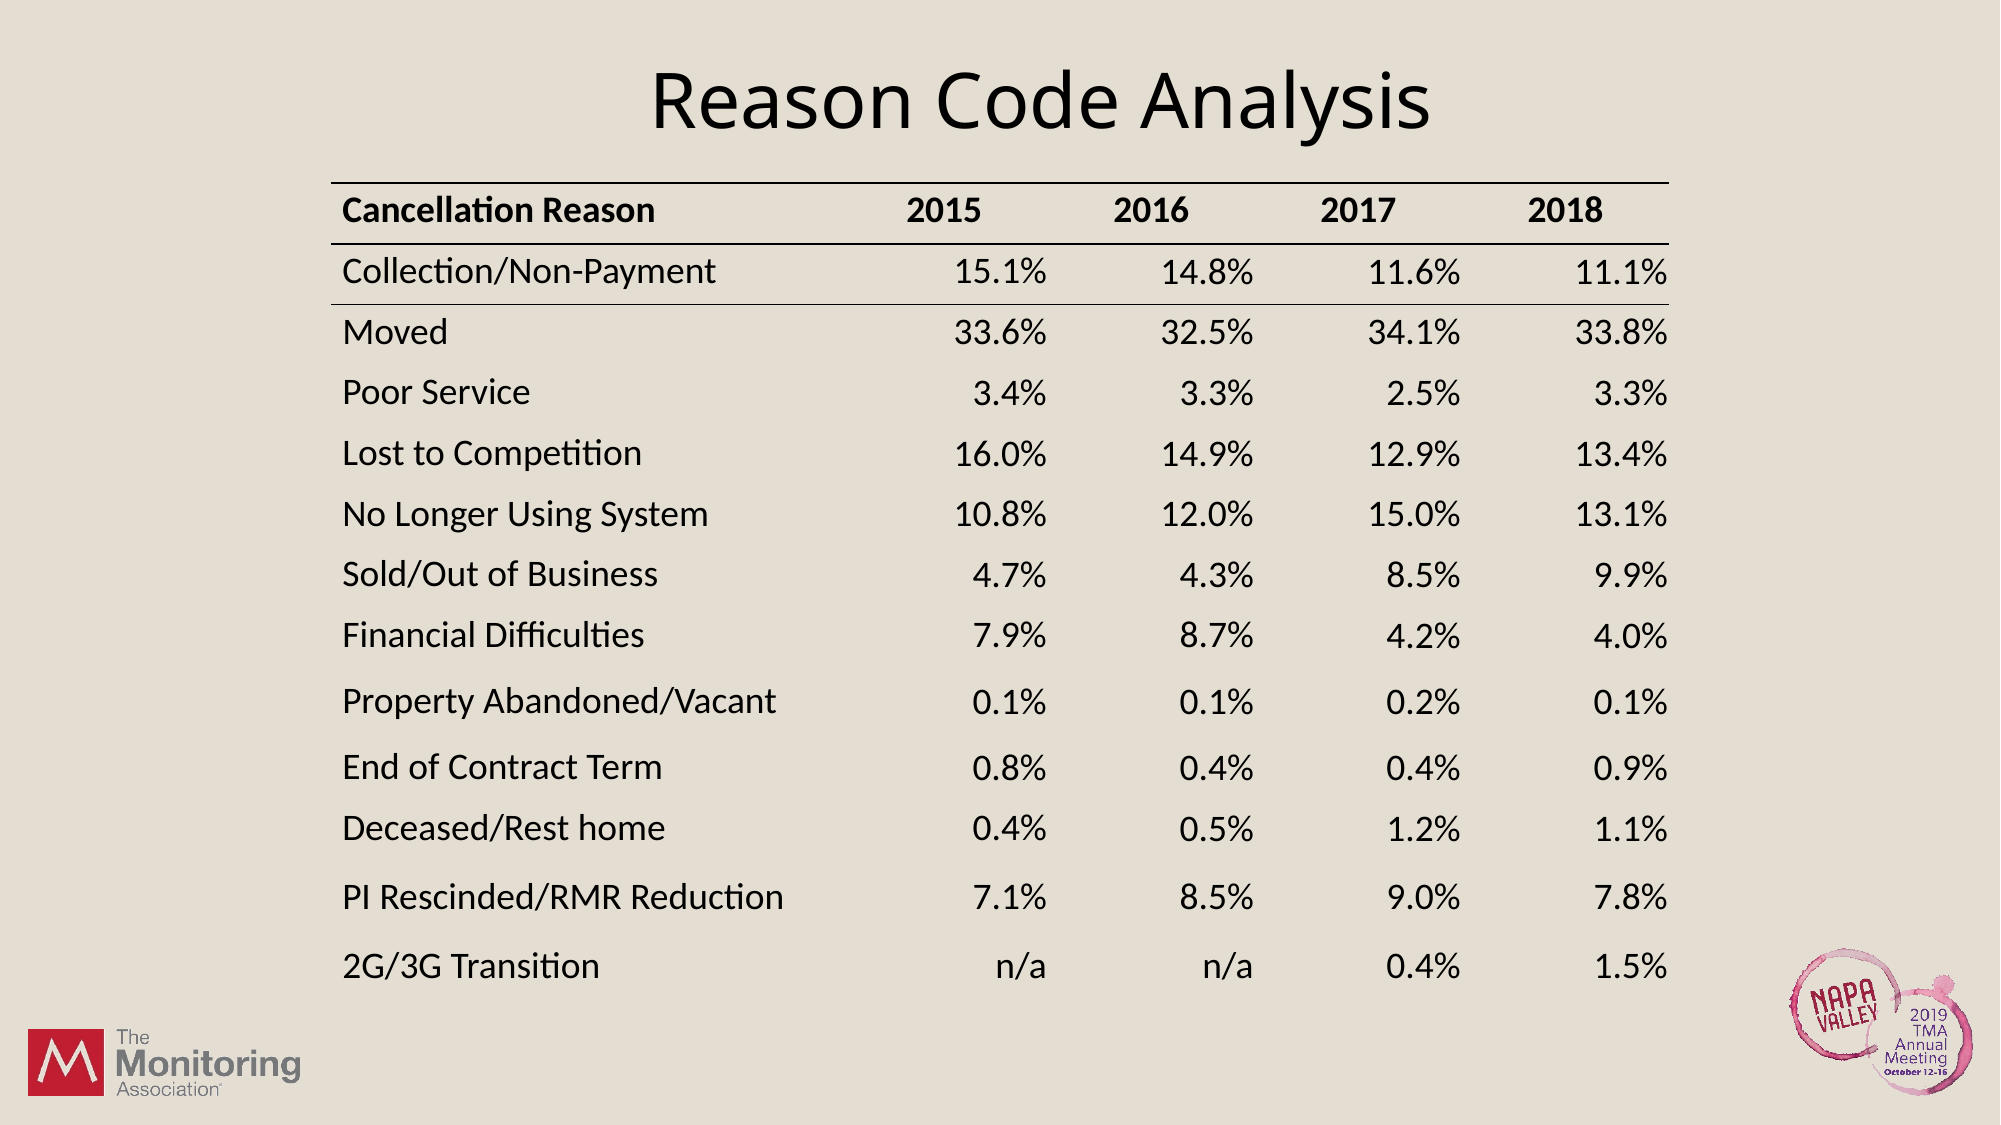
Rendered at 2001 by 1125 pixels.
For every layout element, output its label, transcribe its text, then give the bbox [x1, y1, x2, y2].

table_cell 7.8% [1462, 861, 1669, 939]
table_cell 15.1% [841, 245, 1048, 304]
title Reason Code Analysis [528, 25, 1449, 182]
table_cell Poor Service [331, 365, 841, 426]
table_cell No Longer Using System [331, 486, 841, 547]
table_cell 13.1% [1462, 486, 1669, 547]
table_cell 4.7% [841, 547, 1048, 608]
table_cell 8.7% [1048, 608, 1255, 668]
table_cell 4.2% [1255, 608, 1462, 668]
table_cell Sold/Out of Business [331, 547, 841, 608]
table_cell 12.0% [1048, 486, 1255, 547]
table_cell Lost to Competition [331, 426, 841, 486]
table_cell Collection/Non-Payment [331, 245, 841, 304]
table_cell 11.6% [1255, 245, 1462, 304]
table_cell n/a [1048, 939, 1255, 999]
table_cell 14.9% [1048, 426, 1255, 486]
table_cell 8.5% [1048, 861, 1255, 939]
table_cell 0.1% [841, 668, 1048, 740]
table_cell End of Contract Term [331, 740, 841, 801]
table_cell 14.8% [1048, 245, 1255, 304]
table_header Cancellation Reason [331, 184, 841, 243]
table_cell 0.8% [841, 740, 1048, 801]
table_cell 34.1% [1255, 305, 1462, 365]
table_cell 0.4% [1255, 939, 1462, 999]
table_cell 1.1% [1462, 801, 1669, 861]
table_cell 32.5% [1048, 305, 1255, 365]
table_cell 33.8% [1462, 305, 1669, 365]
table_cell Financial Difficulties [331, 608, 841, 668]
table_cell 4.3% [1048, 547, 1255, 608]
table_cell n/a [841, 939, 1048, 999]
picture [1789, 948, 1973, 1096]
table_cell 2G/3G Transition [331, 939, 841, 999]
table_cell 1.2% [1255, 801, 1462, 861]
table_cell 3.4% [841, 365, 1048, 426]
table_cell Moved [331, 305, 841, 365]
table_cell 3.3% [1462, 365, 1669, 426]
table_cell Property Abandoned/Vacant [331, 668, 841, 740]
table_cell 3.3% [1048, 365, 1255, 426]
table_cell 16.0% [841, 426, 1048, 486]
table_header 2018 [1462, 184, 1669, 243]
table_cell PI Rescinded/RMR Reduction [331, 861, 841, 939]
table_header 2017 [1255, 184, 1462, 243]
table_cell 7.1% [841, 861, 1048, 939]
table_cell 0.2% [1255, 668, 1462, 740]
table_cell 7.9% [841, 608, 1048, 668]
table_cell 0.4% [1048, 740, 1255, 801]
table_cell 11.1% [1462, 245, 1669, 304]
table_cell 9.9% [1462, 547, 1669, 608]
table_cell 0.5% [1048, 801, 1255, 861]
table_cell 9.0% [1255, 861, 1462, 939]
table_cell 1.5% [1462, 939, 1669, 999]
table_cell 15.0% [1255, 486, 1462, 547]
table_cell 4.0% [1462, 608, 1669, 668]
table_header 2016 [1048, 184, 1255, 243]
table_cell 12.9% [1255, 426, 1462, 486]
table_cell 0.4% [841, 801, 1048, 861]
table_cell 0.1% [1048, 668, 1255, 740]
table_cell Deceased/Rest home [331, 801, 841, 861]
table_cell 8.5% [1255, 547, 1462, 608]
table_cell 10.8% [841, 486, 1048, 547]
table_cell 0.1% [1462, 668, 1669, 740]
table_cell 0.4% [1255, 740, 1462, 801]
picture [28, 1029, 300, 1096]
table_cell 33.6% [841, 305, 1048, 365]
table_cell 13.4% [1462, 426, 1669, 486]
table_header 2015 [841, 184, 1048, 243]
table_cell 2.5% [1255, 365, 1462, 426]
table_cell 0.9% [1462, 740, 1669, 801]
